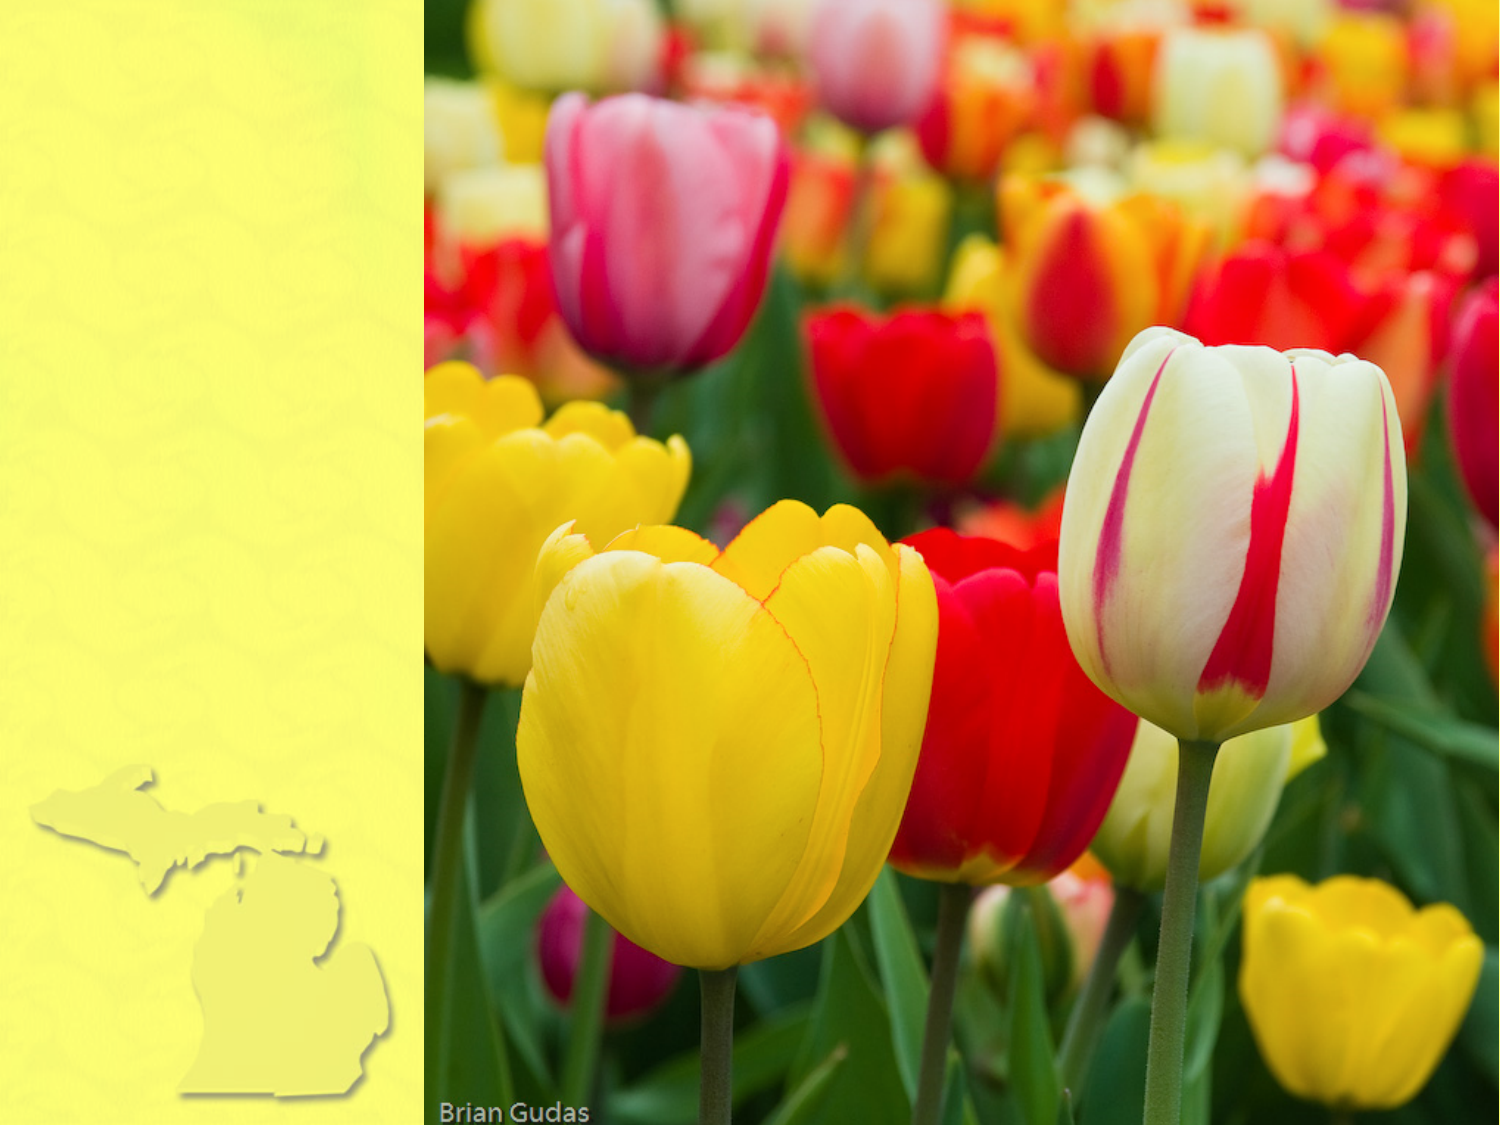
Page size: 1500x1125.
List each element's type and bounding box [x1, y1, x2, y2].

picture [424, 0, 1500, 1125]
